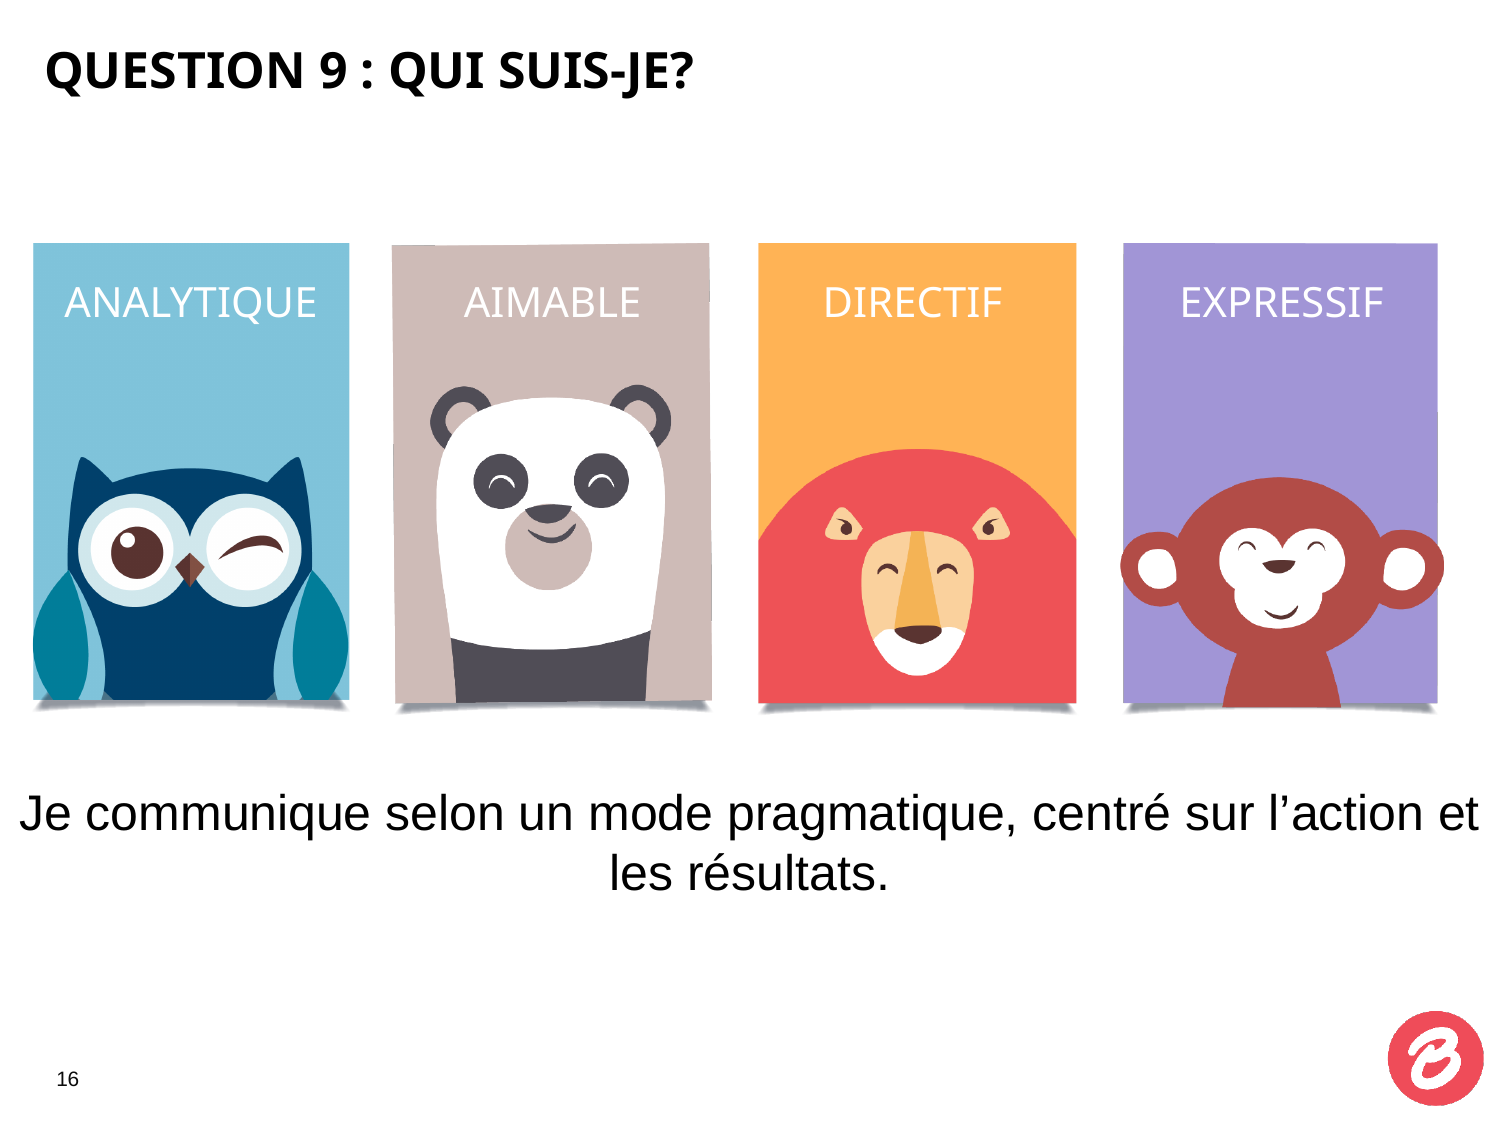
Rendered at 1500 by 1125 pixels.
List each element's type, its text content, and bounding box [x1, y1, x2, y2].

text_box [752, 243, 1081, 717]
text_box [1115, 243, 1448, 717]
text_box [29, 243, 353, 713]
slide_number ‹#› [41, 1057, 392, 1118]
list Je communique selon un mode pragmatique, centré sur l’action et les résultats. [0, 704, 1500, 976]
picture [1387, 1010, 1484, 1106]
title QUESTION 9 : QUI SUIS-JE? [29, 0, 1380, 138]
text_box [391, 243, 716, 717]
